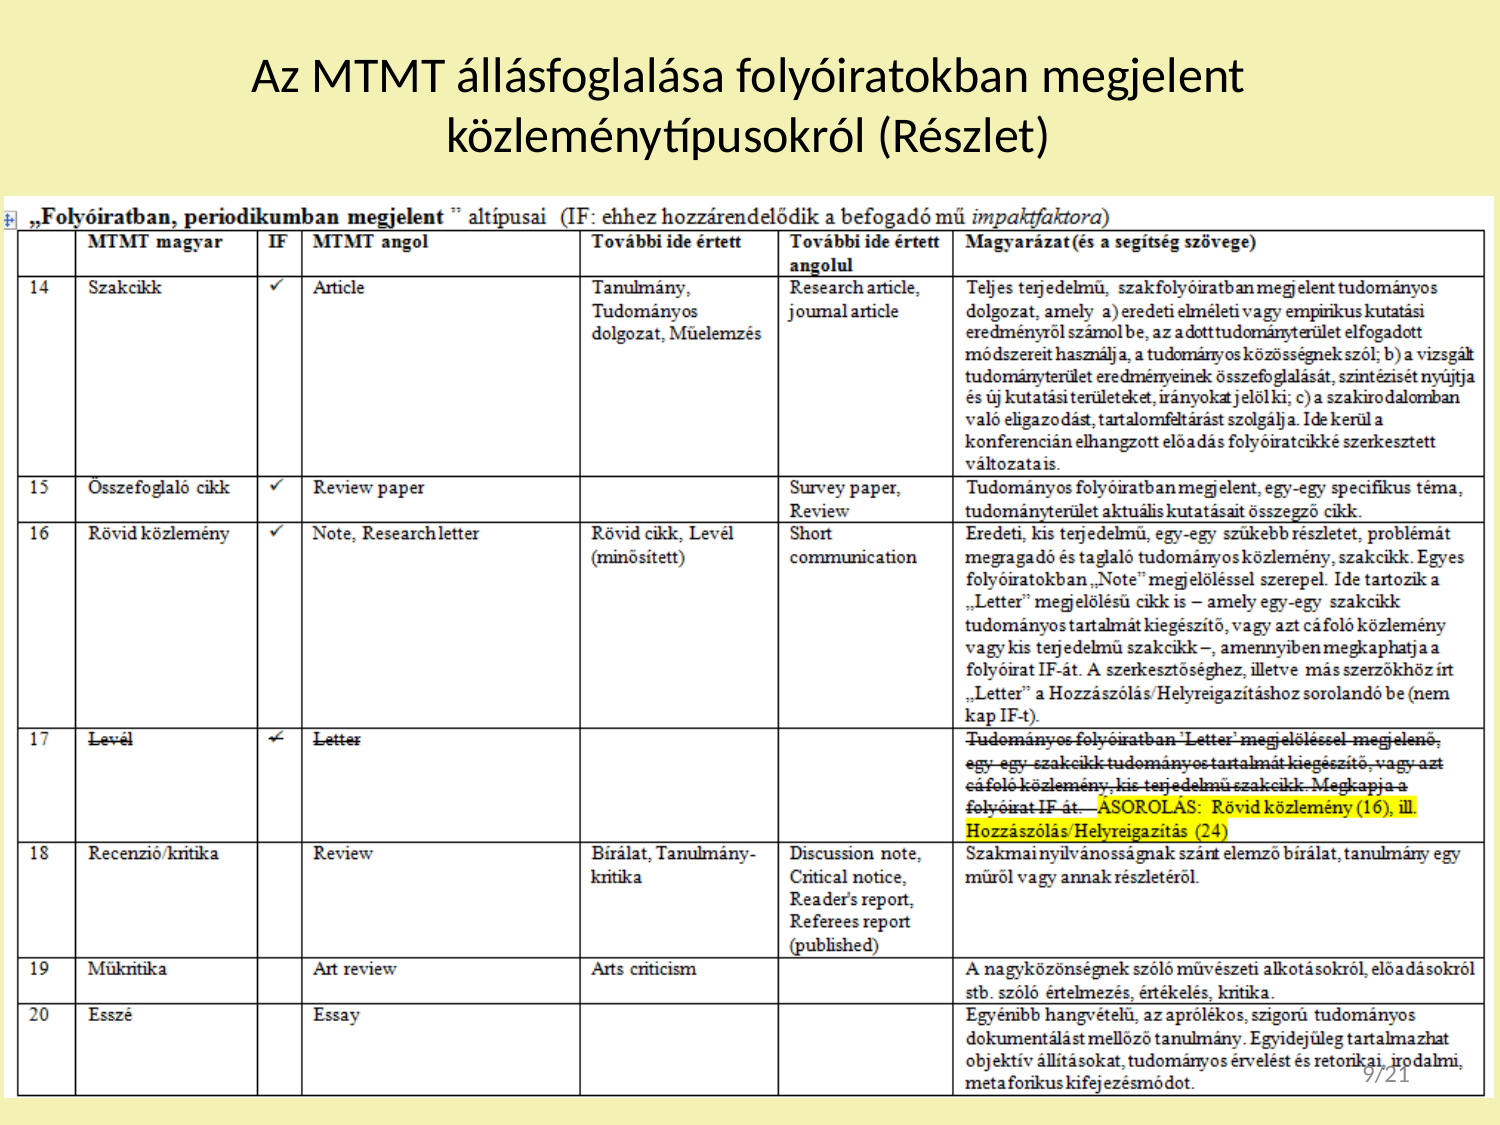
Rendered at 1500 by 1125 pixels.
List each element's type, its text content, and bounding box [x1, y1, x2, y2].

picture [3, 196, 1495, 1098]
title Az MTMT állásfoglalása folyóiratokban megjelent közleménytípusokról (Részlet) [73, 8, 1424, 195]
